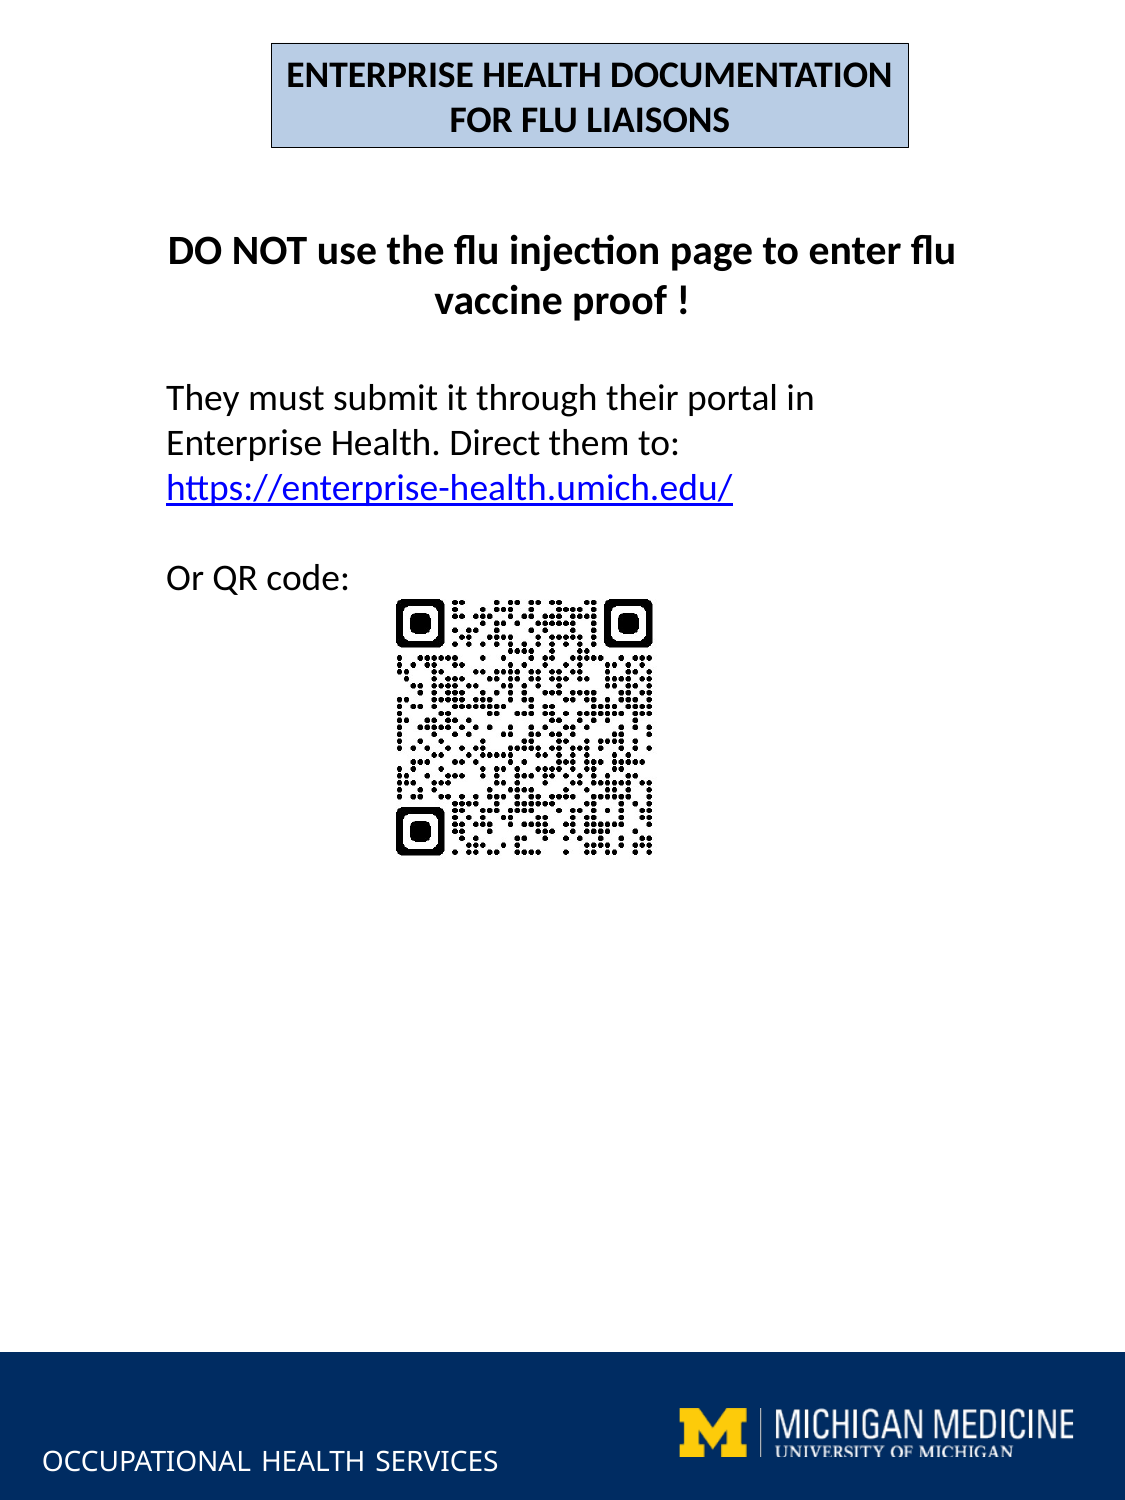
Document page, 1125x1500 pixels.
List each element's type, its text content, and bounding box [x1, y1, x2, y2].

picture [679, 1408, 1074, 1458]
picture [368, 571, 680, 884]
text_box ENTERPRISE HEALTH DOCUMENTATION FOR FLU LIAISONS [271, 42, 909, 148]
text_box DO NOT use the flu injection page to enter flu vaccine proof ! They must submit it through their portal in Enterprise Health. Direct them to: https://enterprise-health.umich.edu/ Or QR code: [151, 170, 974, 651]
text_box OCCUPATIONAL HEALTH SERVICES [27, 1426, 590, 1487]
